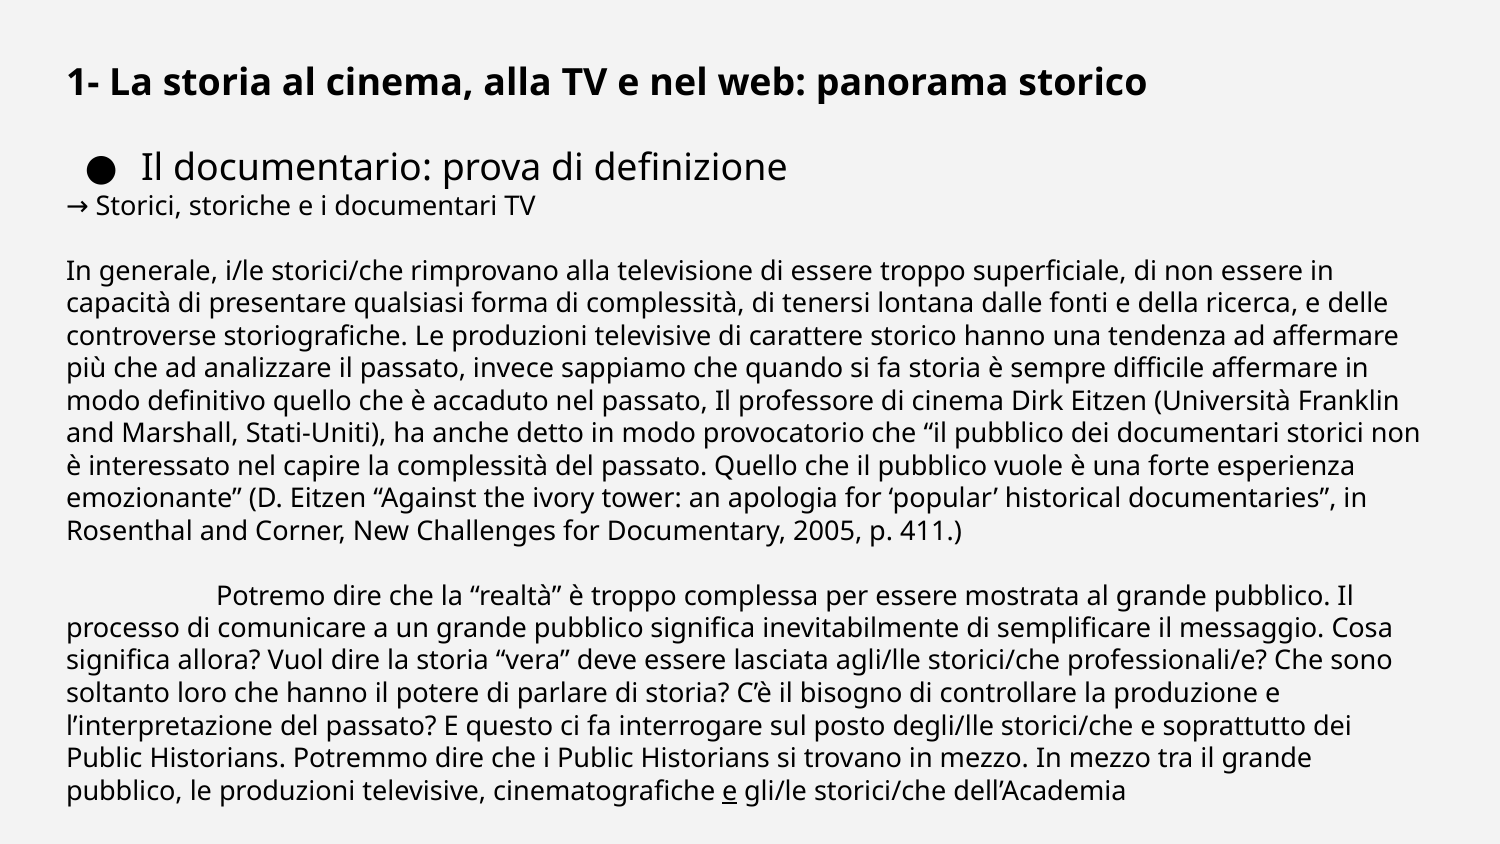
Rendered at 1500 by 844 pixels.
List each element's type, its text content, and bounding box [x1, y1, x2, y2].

title 1- La storia al cinema, alla TV e nel web: panorama storico Il documentario: prova di definizione → Storici, storiche e i documentari TV In generale, i/le storici/che rimprovano alla televisione di essere troppo superficiale, di non essere in capacità di presentare qualsiasi forma di complessità, di tenersi lontana dalle fonti e della ricerca, e delle controverse storiografiche. Le produzioni televisive di carattere storico hanno una tendenza ad affermare più che ad analizzare il passato, invece sappiamo che quando si fa storia è sempre difficile affermare in modo definitivo quello che è accaduto nel passato, Il professore di cinema Dirk Eitzen (Università Franklin and Marshall, Stati-Uniti), ha anche detto in modo provocatorio che “il pubblico dei documentari storici non è interessato nel capire la complessità del passato. Quello che il pubblico vuole è una forte esperienza emozionante” (D. Eitzen “Against the ivory tower: an apologia for ‘popular’ historical documentaries”, in Rosenthal and Corner, New Challenges for Documentary, 2005, p. 411.) Potremo dire che la “realtà” è troppo complessa per essere mostrata al grande pubblico. Il processo di comunicare a un grande pubblico significa inevitabilmente di semplificare il messaggio. Cosa significa allora? Vuol dire la storia “vera” deve essere lasciata agli/lle storici/che professionali/e? Che sono soltanto loro che hanno il potere di parlare di storia? C’è il bisogno di controllare la produzione e l’interpretazione del passato? E questo ci fa interrogare sul posto degli/lle storici/che e soprattutto dei Public Historians. Potremmo dire che i Public Historians si trovano in mezzo. In mezzo tra il grande pubblico, le produzioni televisive, cinematografiche e gli/le storici/che dell’Academia [51, 36, 1449, 808]
